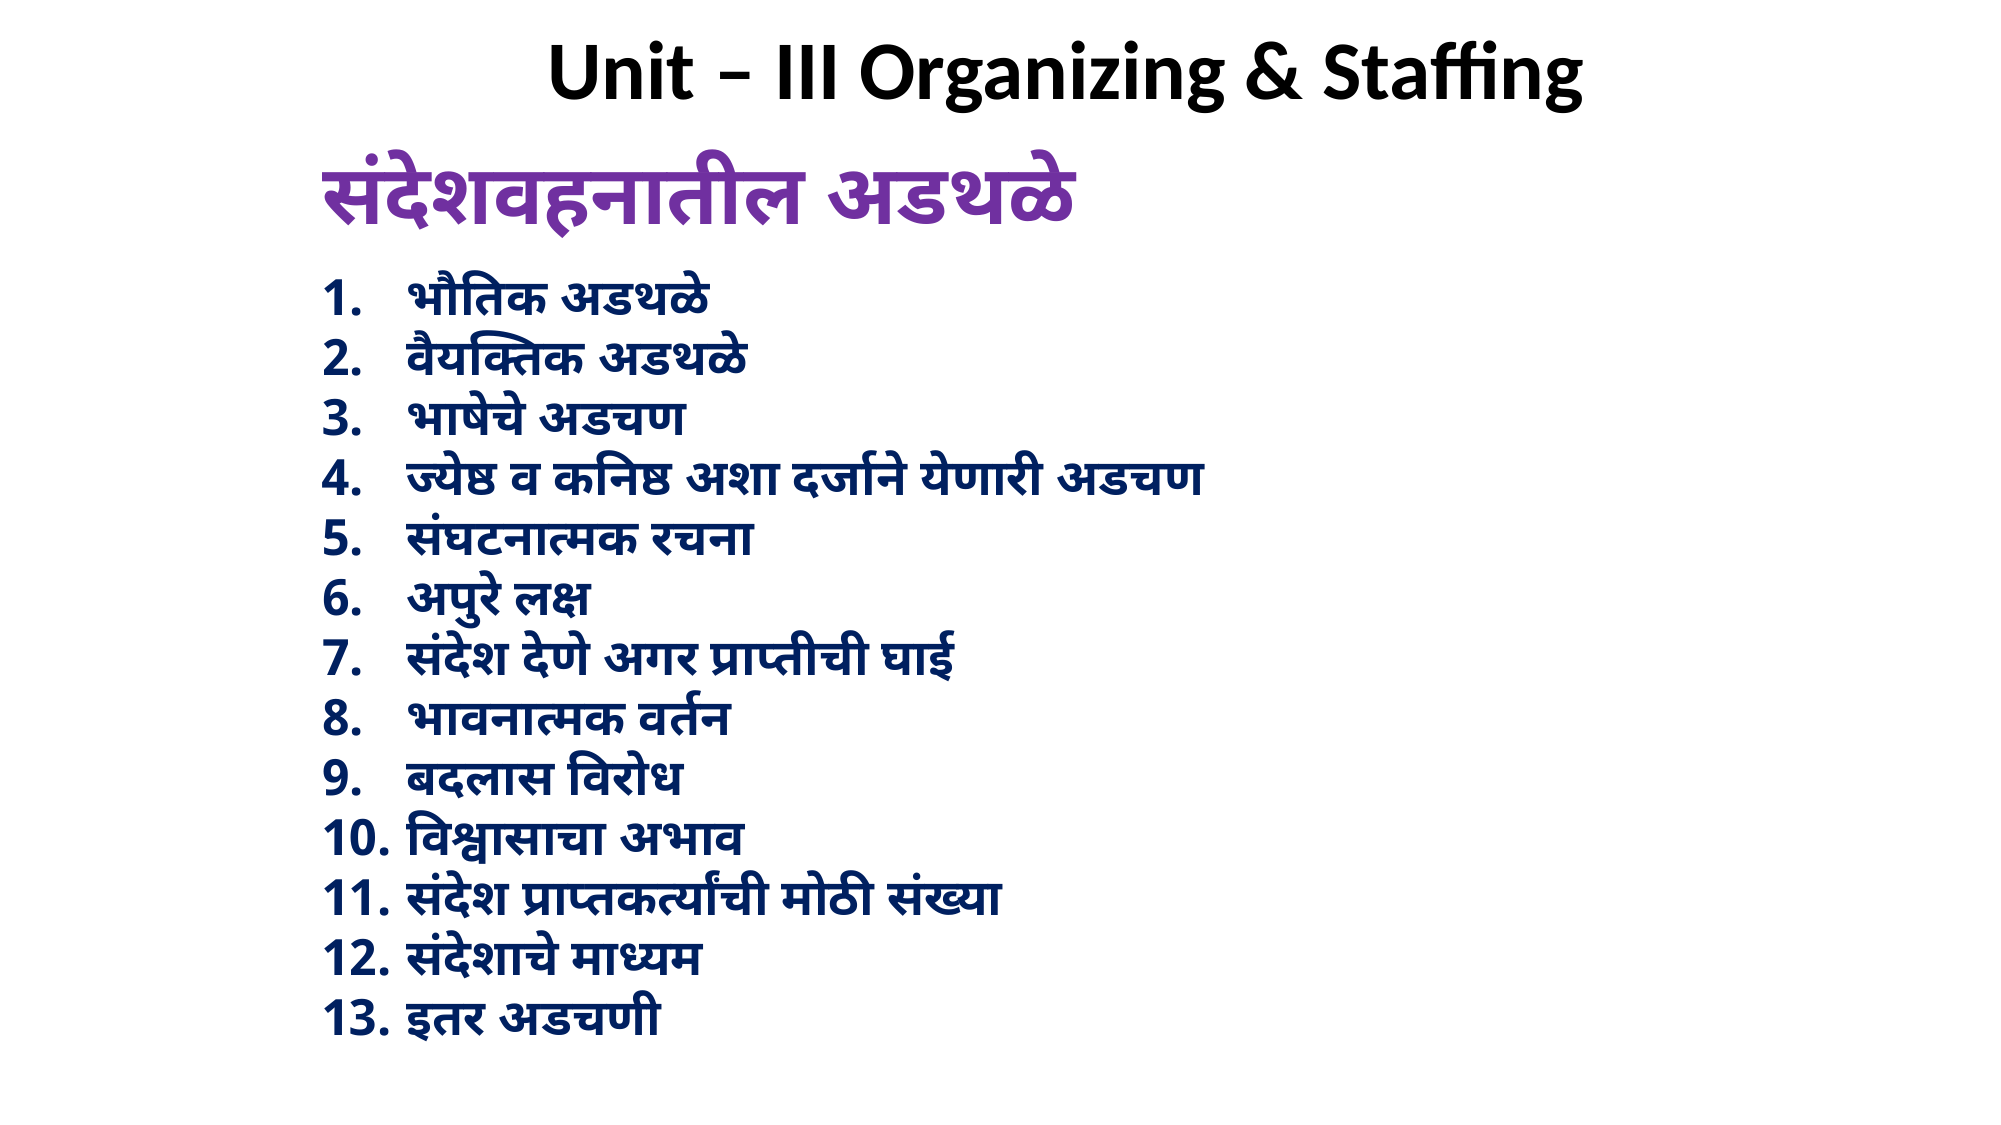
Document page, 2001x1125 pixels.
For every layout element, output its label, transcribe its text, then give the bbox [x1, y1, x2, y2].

text_box Unit – III Organizing & Staffing संदेशवहनातील अडथळे भौतिक अडथळे वैयक्तिक अडथळे भाषेचे अडचण ज्येष्ठ व कनिष्ठ अशा दर्जाने येणारी अडचण संघटनात्मक रचना अपुरे लक्ष संदेश देणे अगर प्राप्तीची घाई भावनात्मक वर्तन बदलास विरोध विश्वासाचा अभाव संदेश प्राप्तकर्त्यांची मोठी संख्या संदेशाचे माध्यम इतर अडचणी [307, 8, 1802, 1054]
